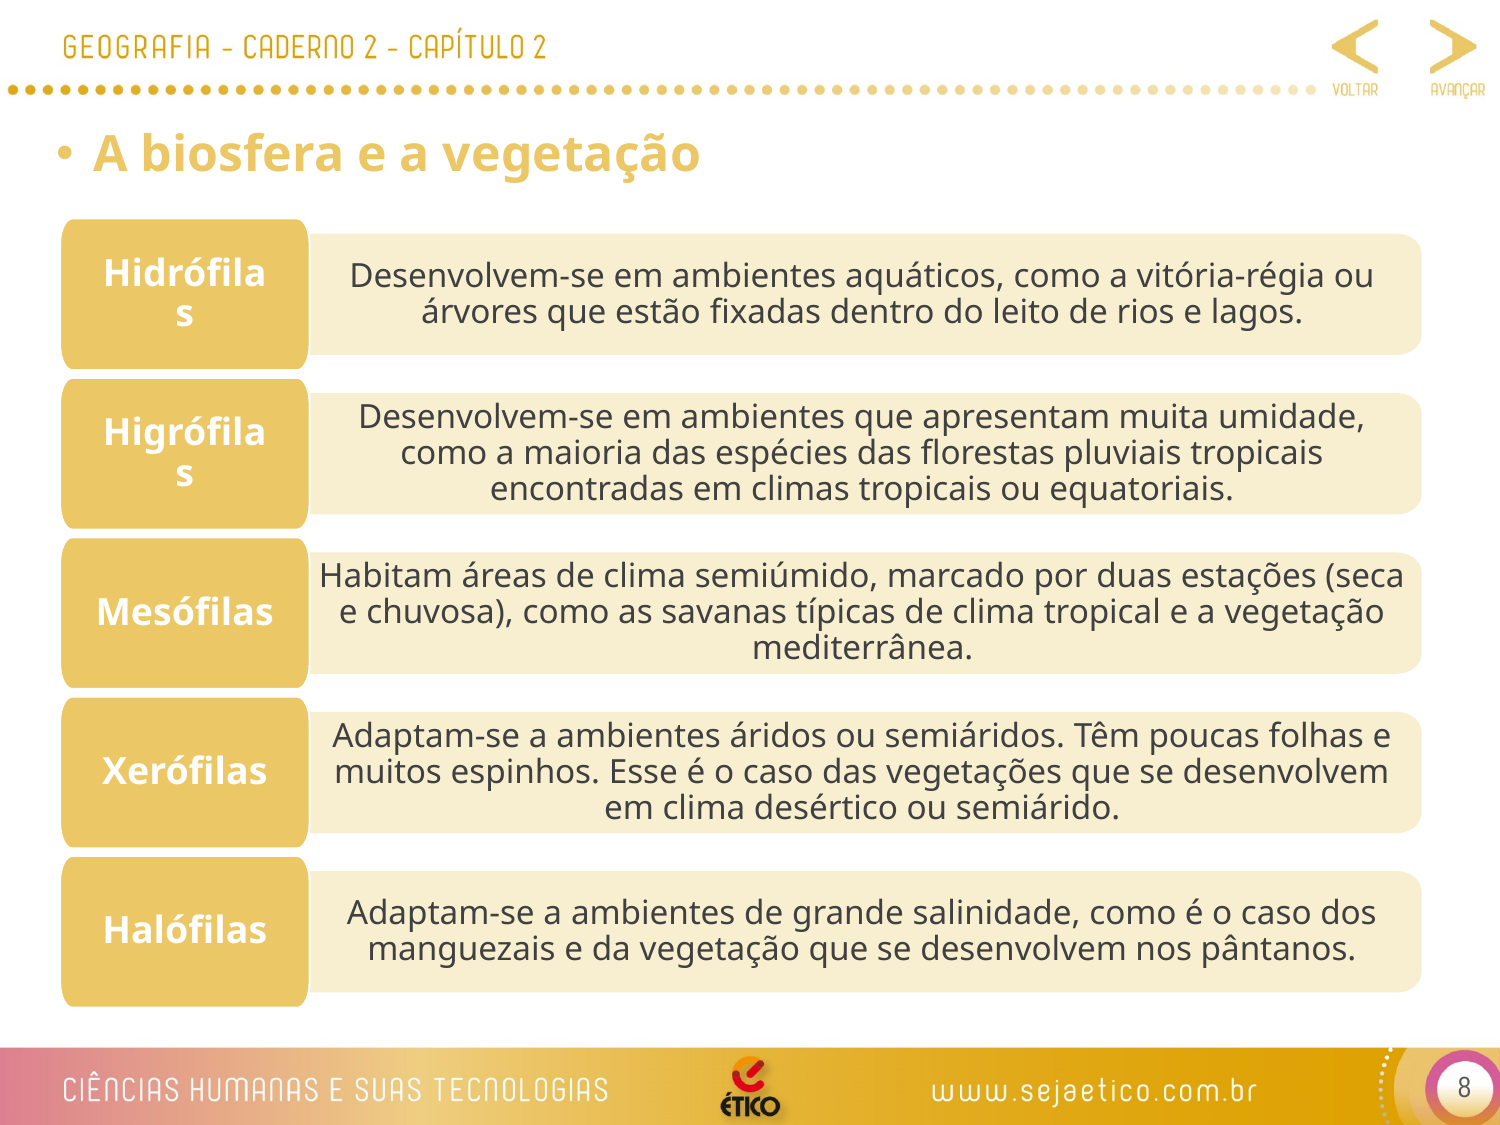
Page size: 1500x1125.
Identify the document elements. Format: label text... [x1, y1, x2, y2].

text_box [60, 218, 1422, 1008]
list A biosfera e a vegetação [41, 120, 1459, 1019]
picture [0, 0, 1500, 1125]
